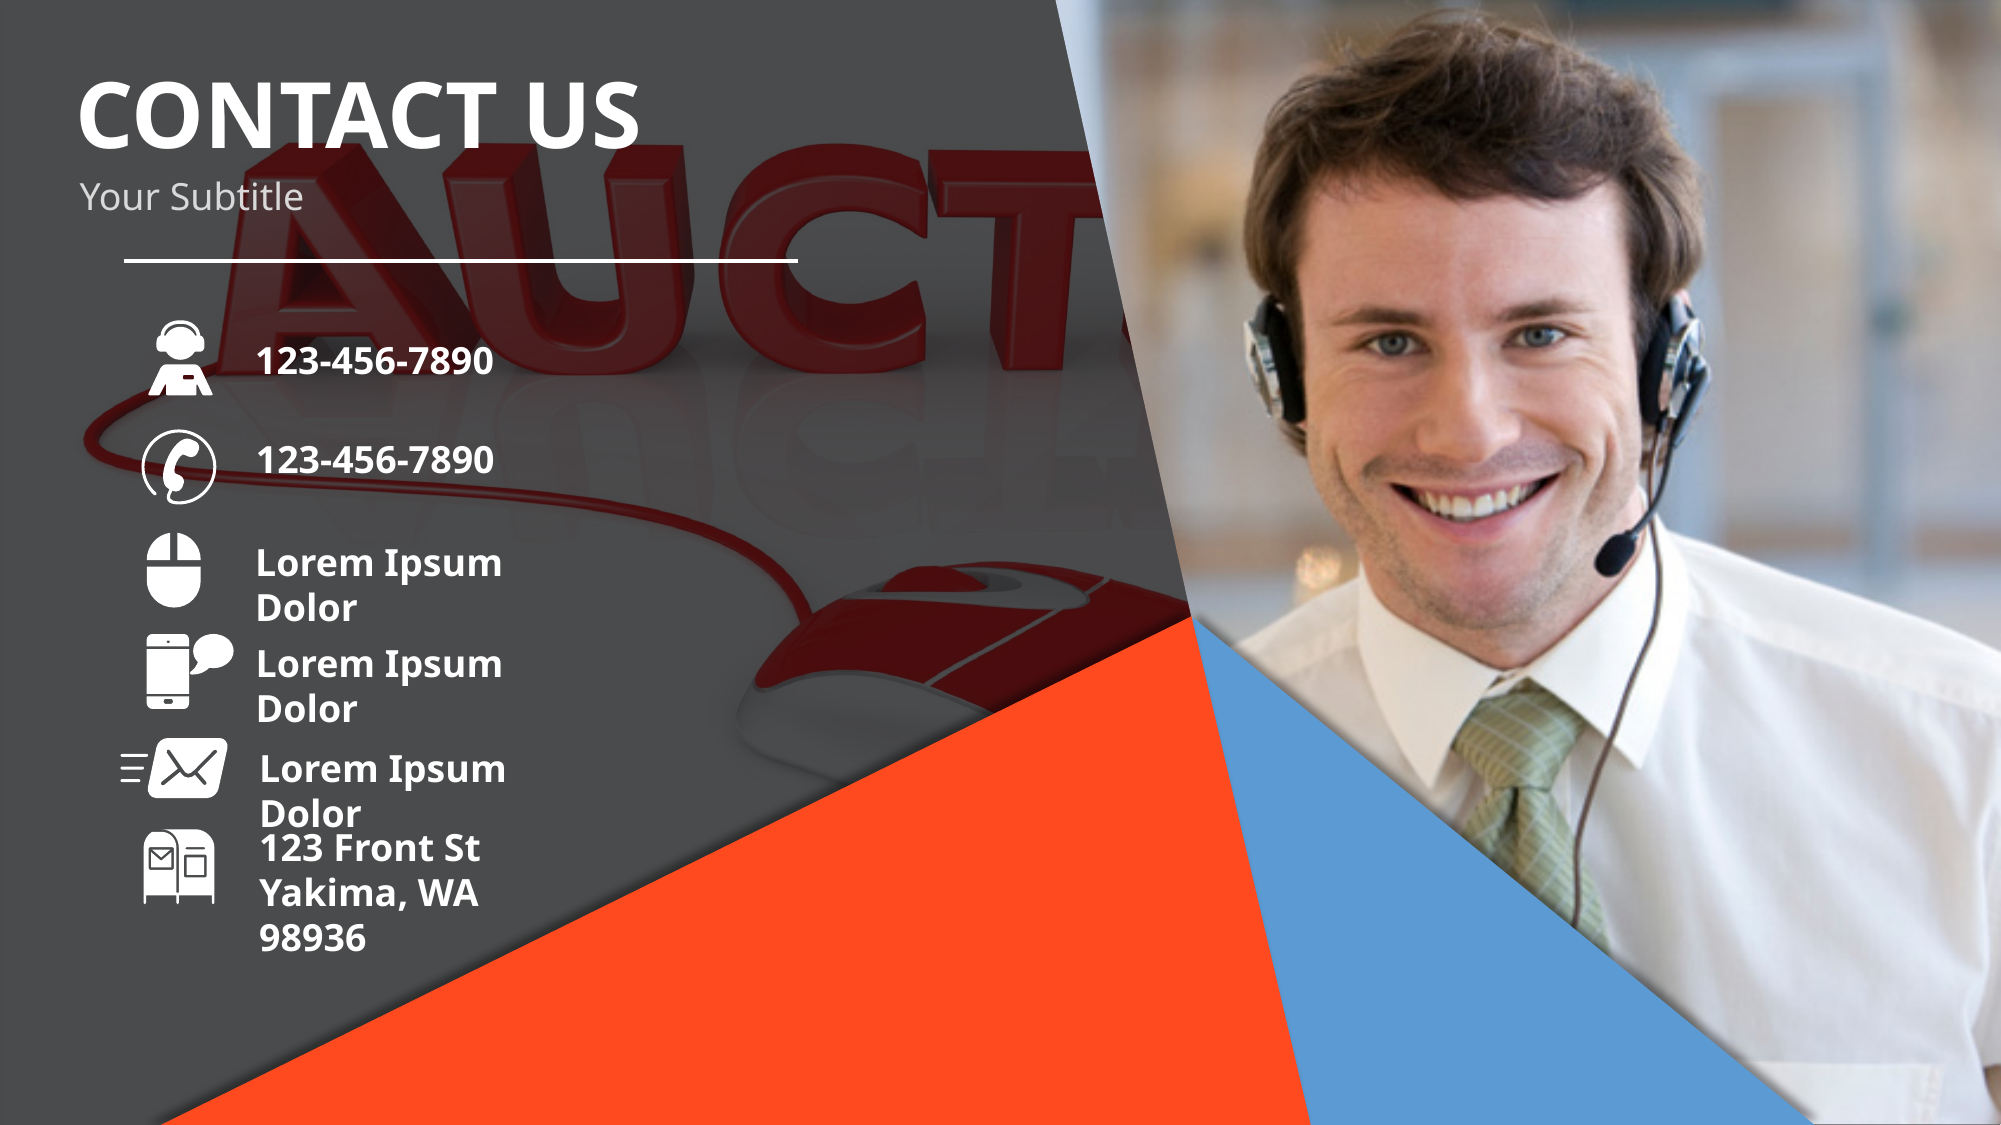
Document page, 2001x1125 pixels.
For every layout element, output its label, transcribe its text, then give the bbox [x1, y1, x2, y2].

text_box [120, 737, 228, 798]
text_box [146, 566, 201, 608]
text_box Lorem Ipsum Dolor [240, 632, 586, 738]
text_box [177, 532, 201, 561]
text_box [141, 429, 217, 505]
text_box Lorem Ipsum Dolor [244, 737, 590, 816]
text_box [148, 320, 213, 396]
text_box [1054, 0, 2000, 1125]
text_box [146, 633, 234, 709]
text_box 123-456-7890 [240, 329, 541, 390]
text_box 123 Front St Yakima, WA 98936 [244, 816, 590, 967]
text_box [1195, 617, 1817, 1125]
text_box [146, 532, 171, 561]
text_box Lorem Ipsum Dolor [240, 531, 586, 632]
text_box [158, 614, 1312, 1125]
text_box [143, 829, 215, 905]
text_box 123-456-7890 [241, 428, 541, 489]
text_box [60, 49, 1020, 227]
